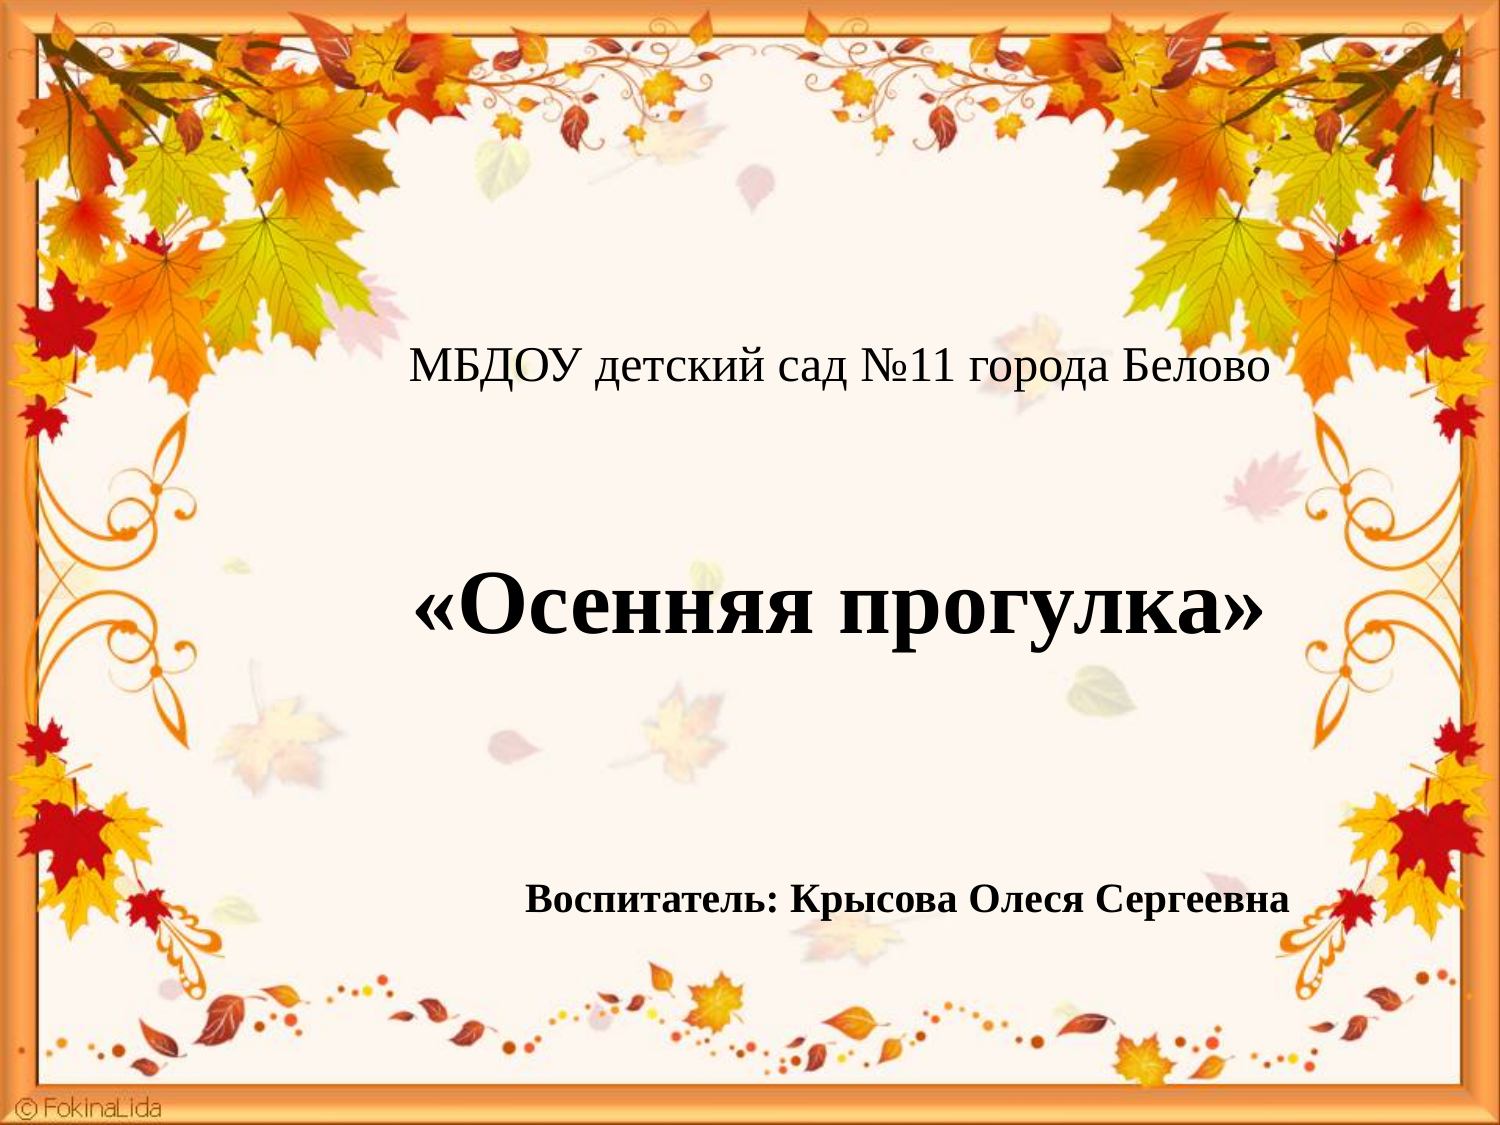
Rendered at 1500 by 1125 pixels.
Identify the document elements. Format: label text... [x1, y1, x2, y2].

text_box МБДОУ детский сад №11 города Белово «Осенняя прогулка» Воспитатель: Крысова Олеся Сергеевна [375, 204, 1306, 929]
picture [0, 0, 1500, 1125]
